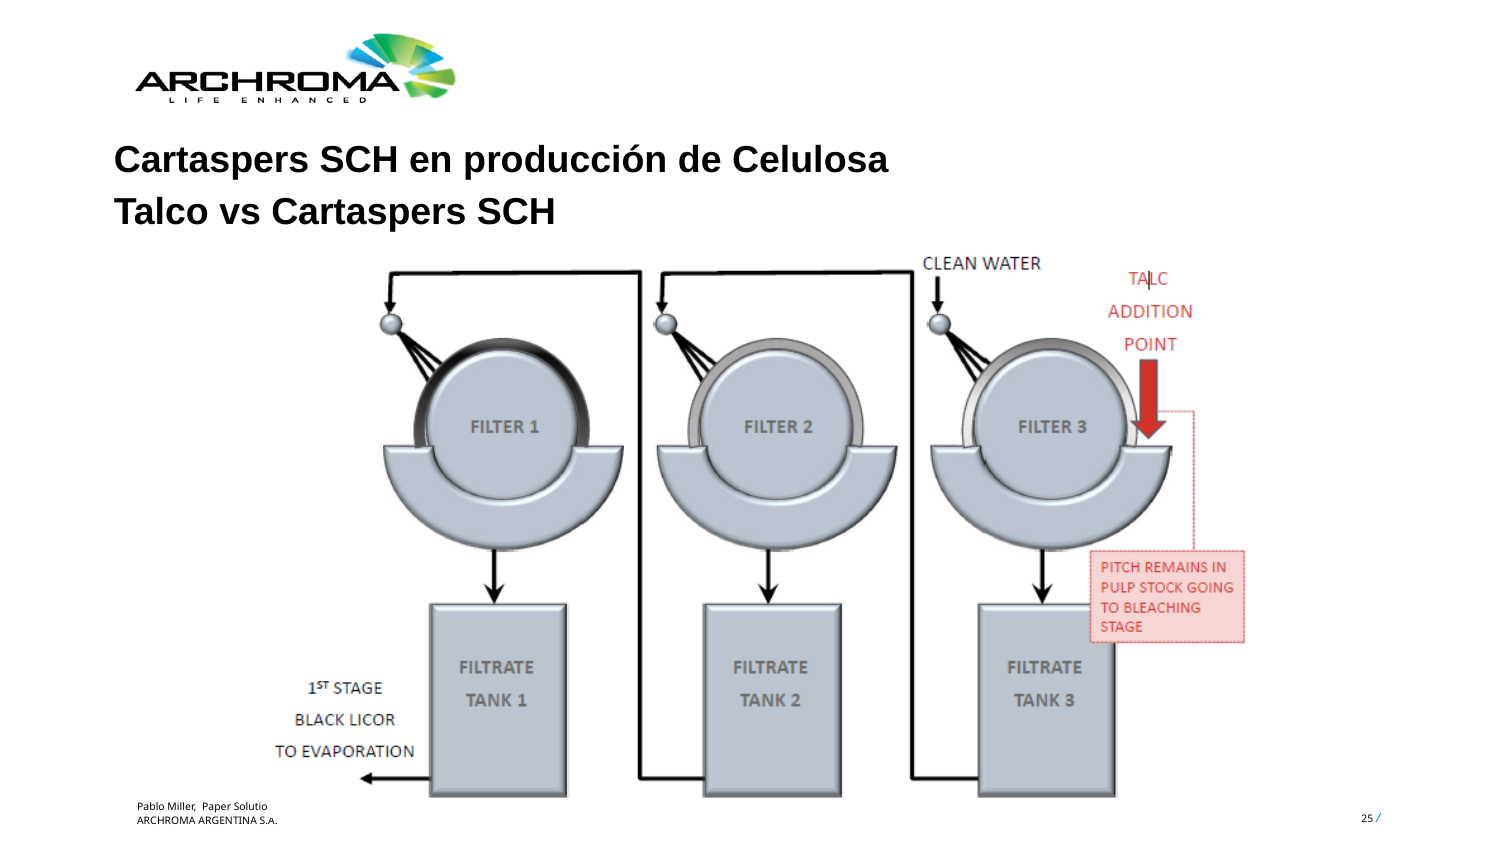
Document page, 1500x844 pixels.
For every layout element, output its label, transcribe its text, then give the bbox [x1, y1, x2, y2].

picture [1376, 813, 1381, 822]
picture [268, 214, 1260, 819]
list Cartaspers SCH en producción de Celulosa Talco vs Cartaspers SCH [113, 128, 1034, 230]
picture [114, 16, 476, 119]
